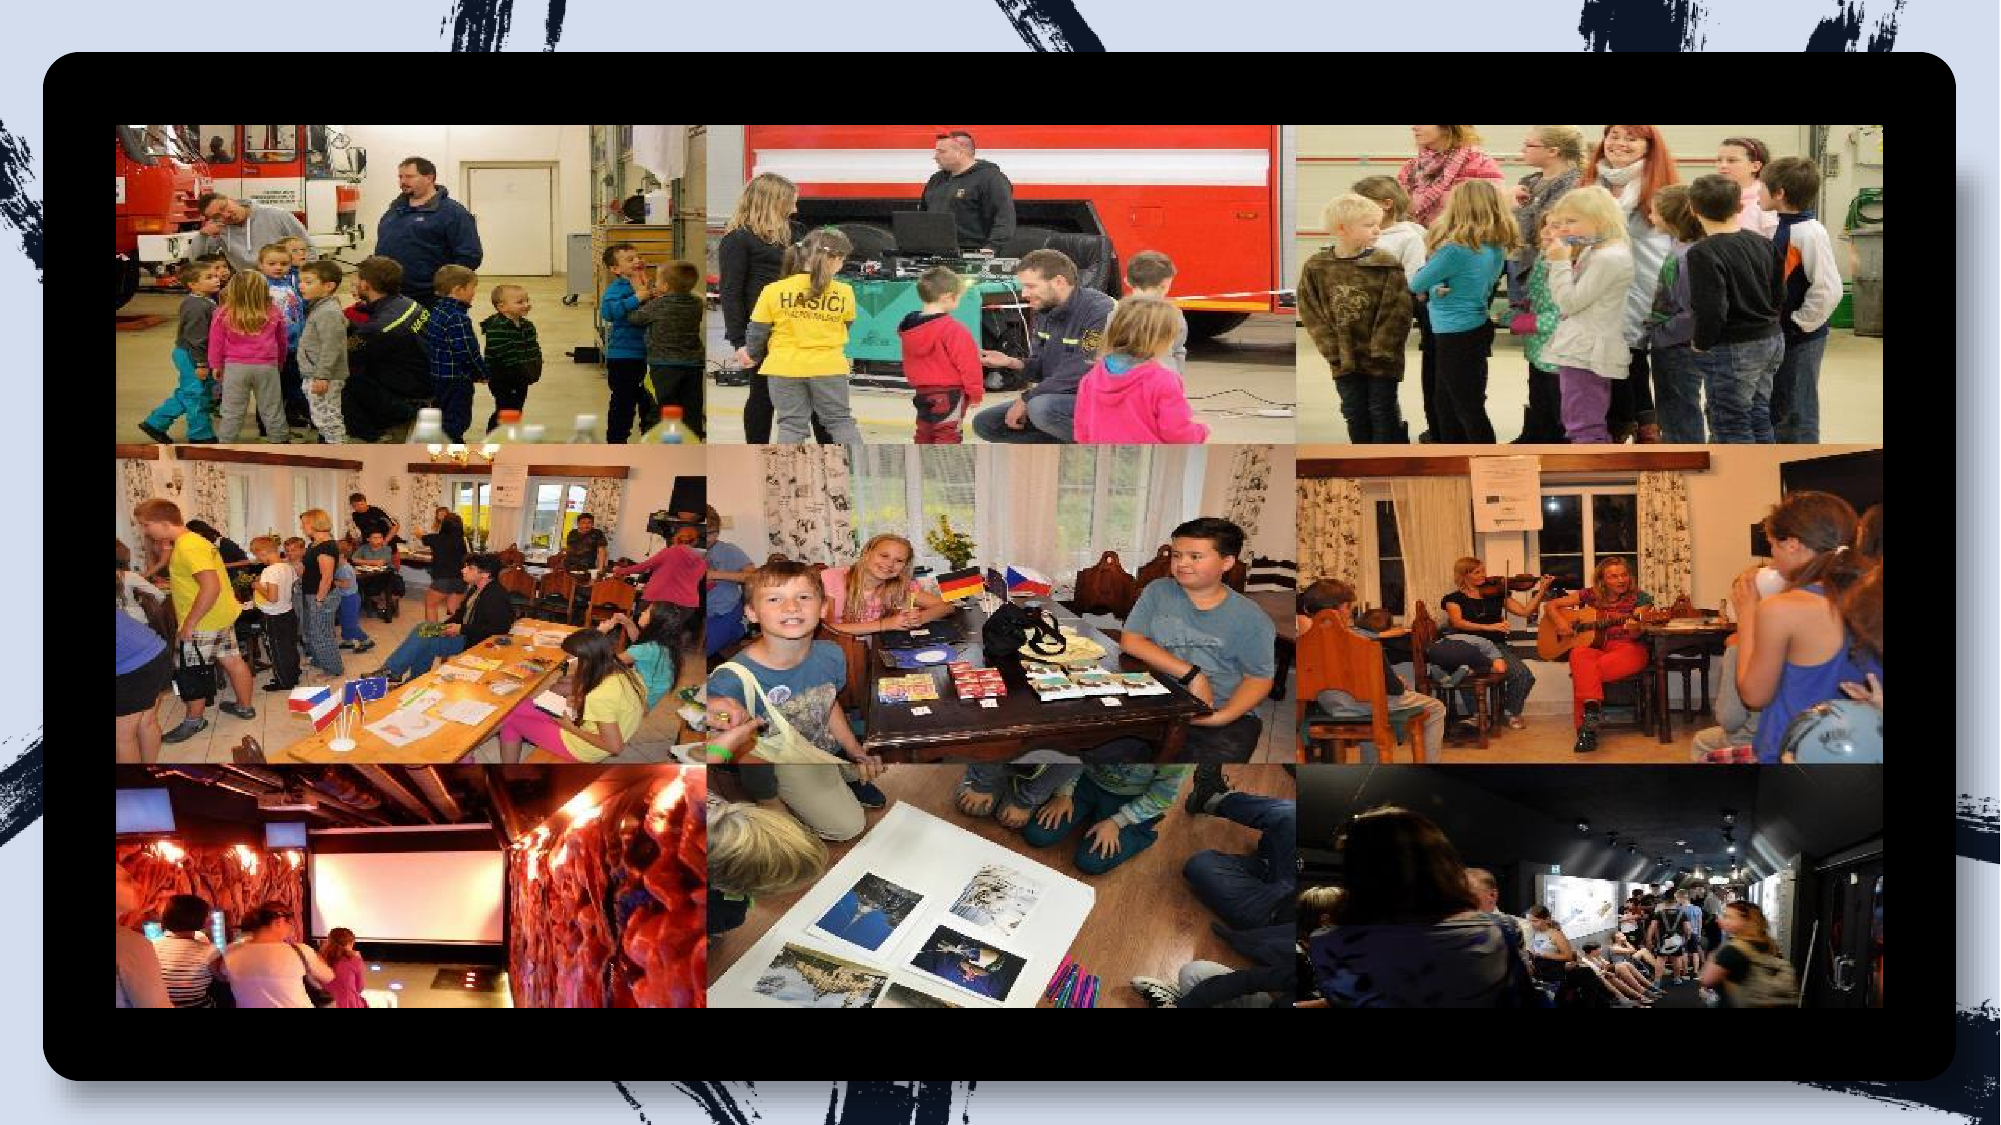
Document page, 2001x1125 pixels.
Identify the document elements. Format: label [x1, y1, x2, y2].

text_box [0, 0, 2000, 1125]
